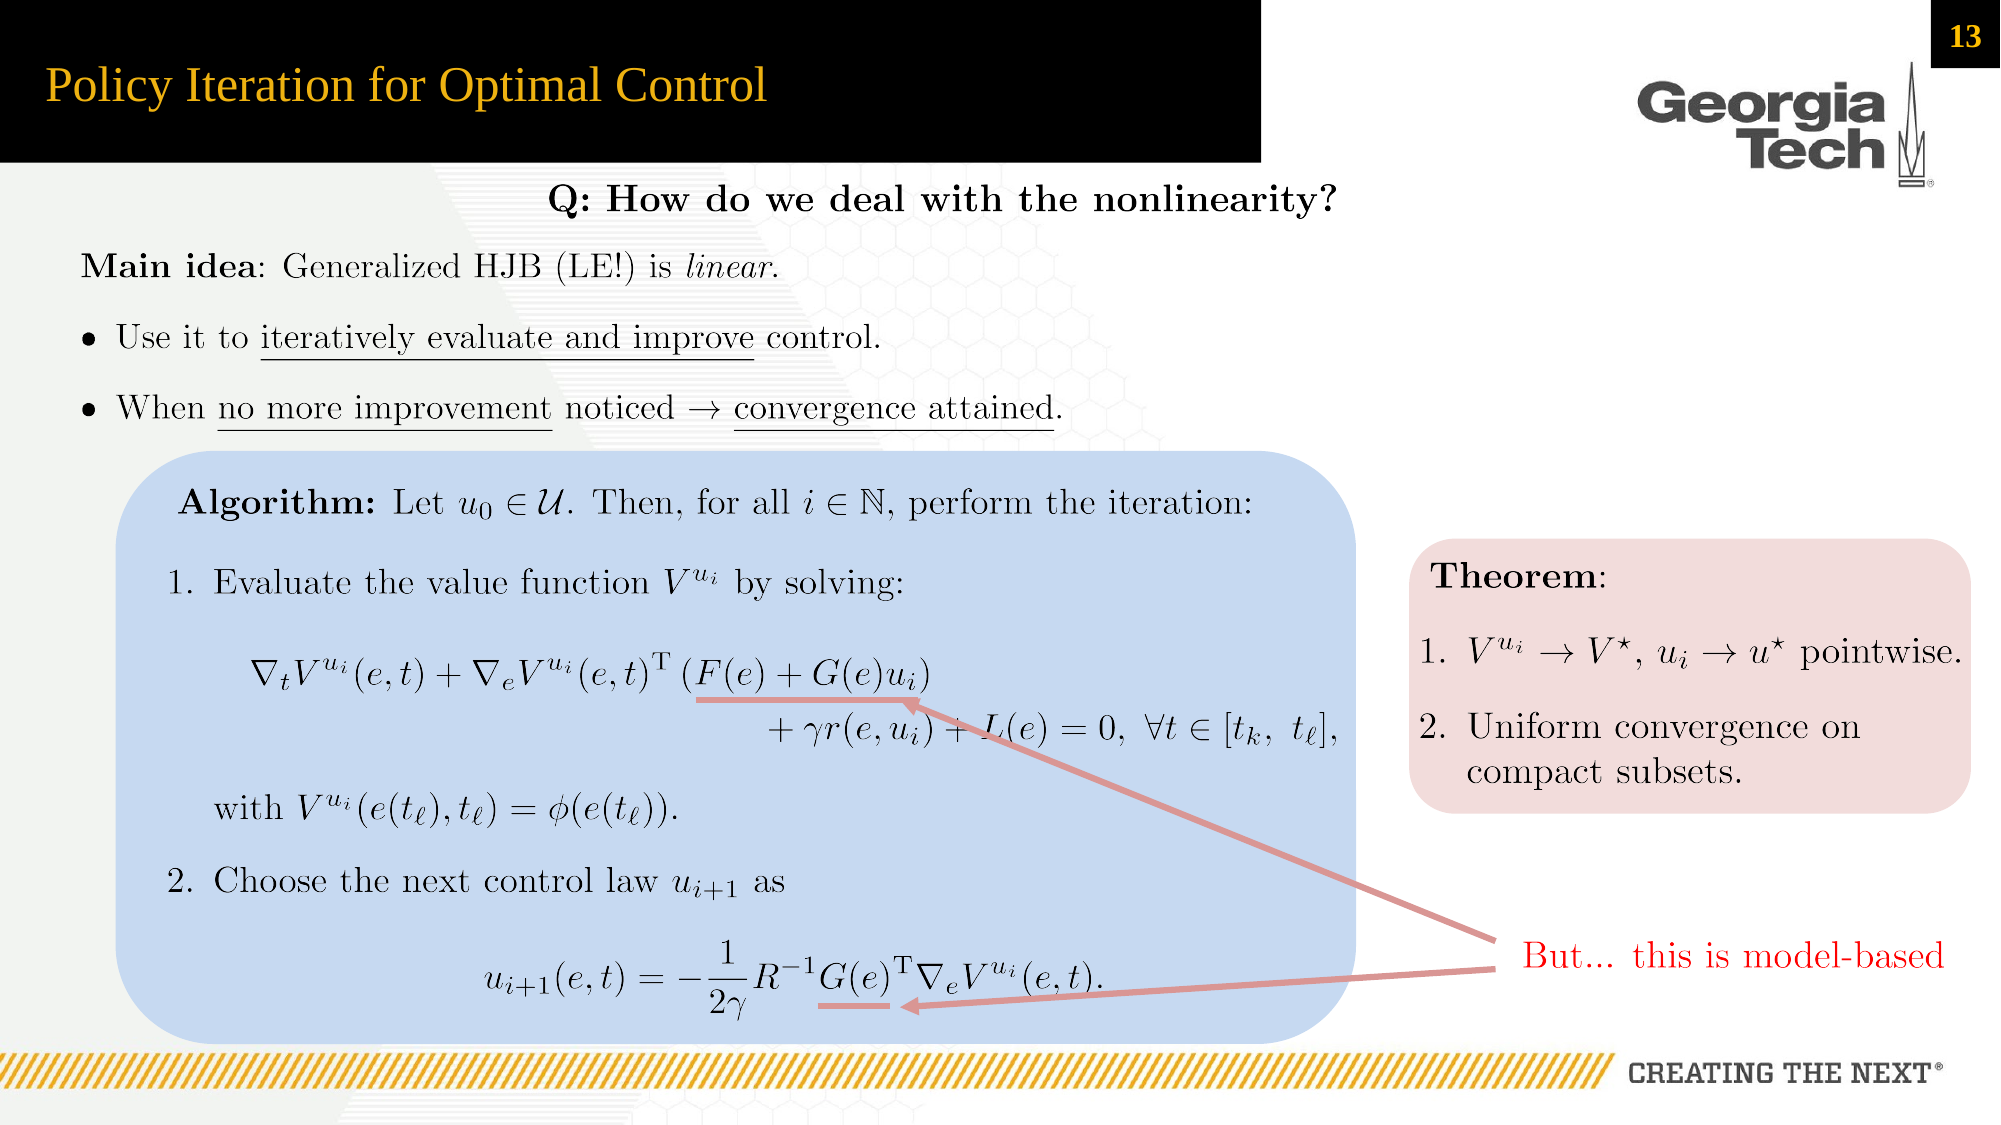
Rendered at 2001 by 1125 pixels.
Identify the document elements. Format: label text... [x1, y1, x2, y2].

picture [0, 0, 2001, 1125]
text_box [899, 699, 1496, 942]
slide_number 13 [1930, 0, 2000, 69]
text_box [1407, 536, 1974, 816]
text_box [113, 448, 1359, 1047]
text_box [899, 968, 1496, 1008]
title Policy Iteration for Optimal Control [0, 0, 1262, 163]
